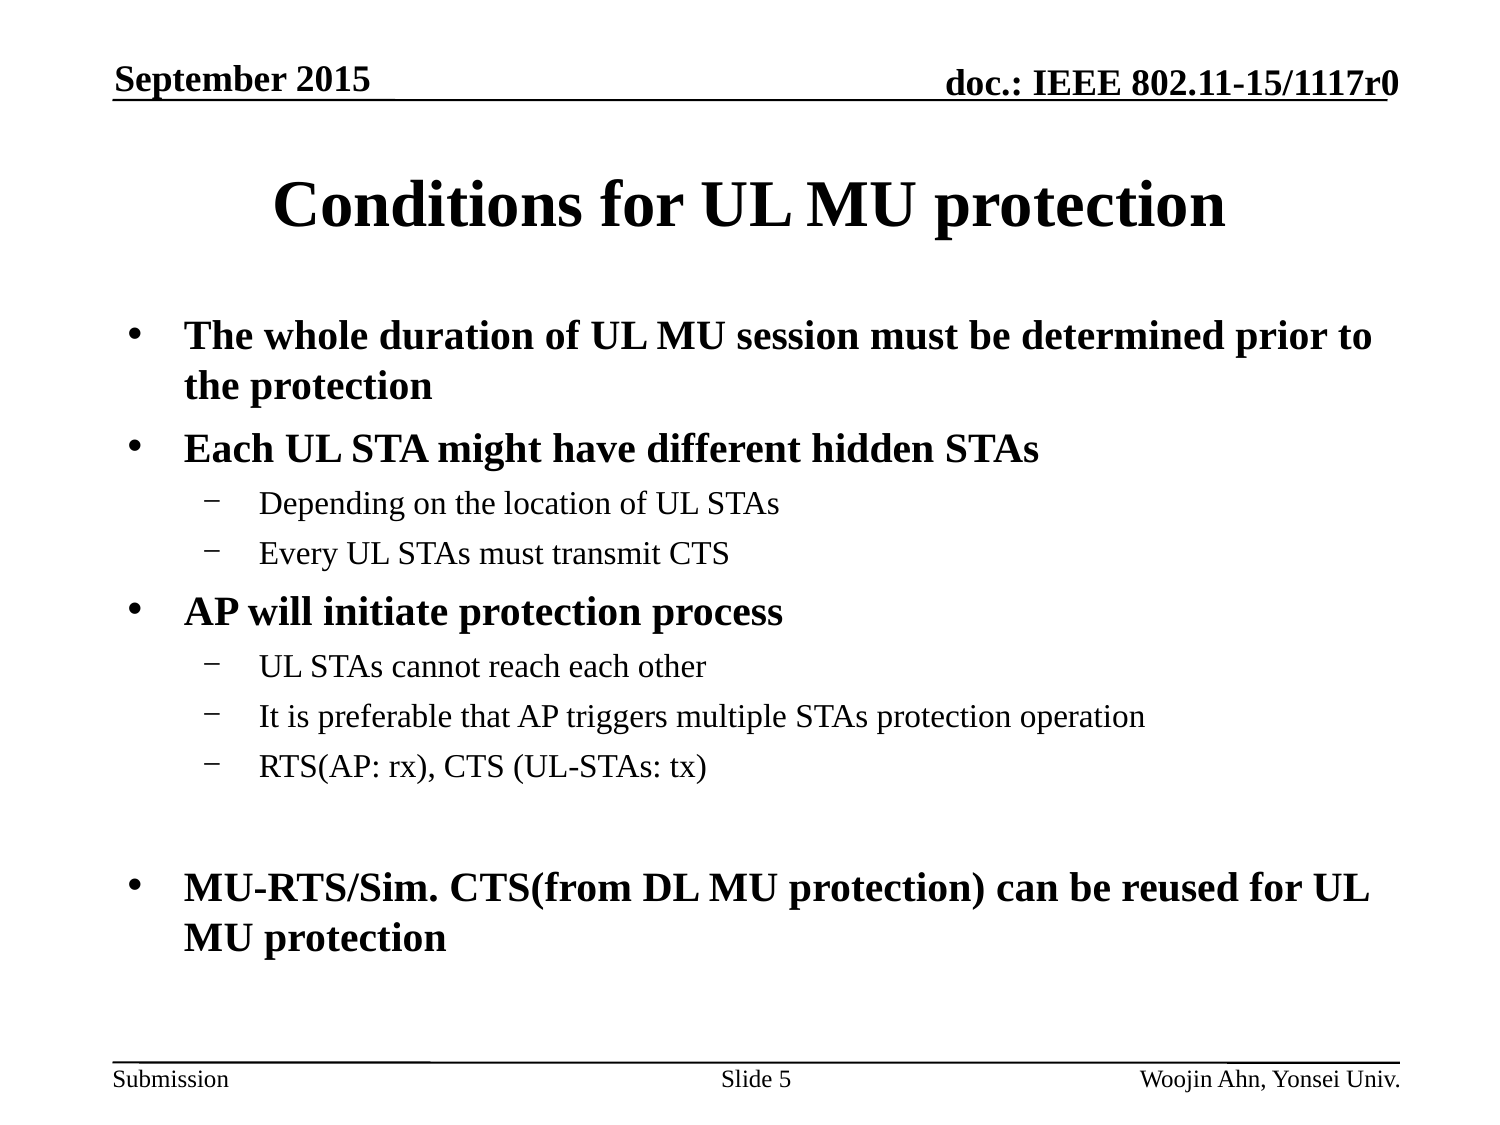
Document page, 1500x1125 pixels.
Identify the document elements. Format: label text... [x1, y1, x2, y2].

list The whole duration of UL MU session must be determined prior to the protection Each UL STA might have different hidden STAs Depending on the location of UL STAs Every UL STAs must transmit CTS AP will initiate protection process UL STAs cannot reach each other It is preferable that AP triggers multiple STAs protection operation RTS(AP: rx), CTS (UL-STAs: tx) MU-RTS/Sim. CTS(from DL MU protection) can be reused for UL MU protection [112, 299, 1402, 976]
slide_number Slide 5 [712, 1061, 800, 1123]
title Conditions for UL MU protection [112, 112, 1388, 288]
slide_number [114, 54, 423, 100]
footer Woojin Ahn, Yonsei Univ. [878, 1061, 1402, 1093]
